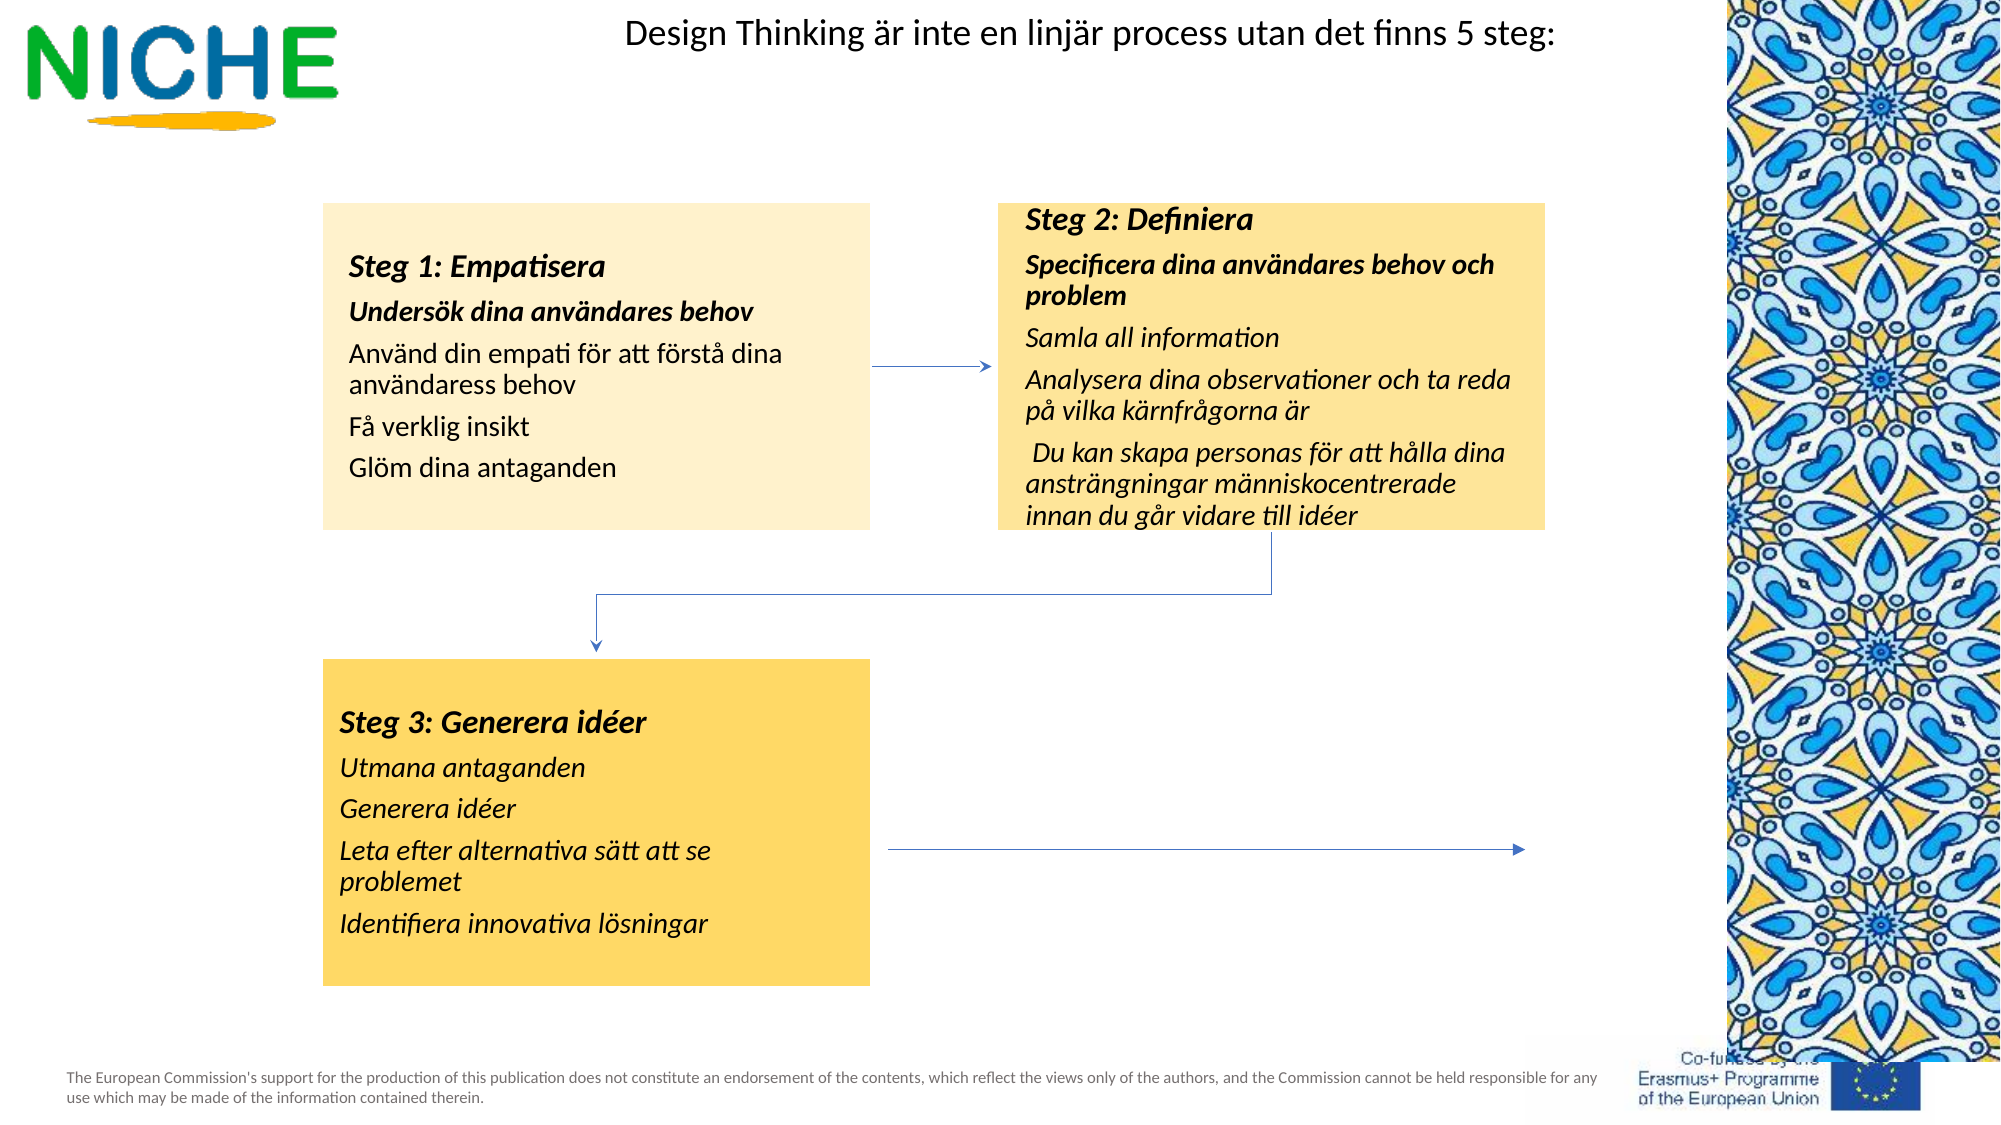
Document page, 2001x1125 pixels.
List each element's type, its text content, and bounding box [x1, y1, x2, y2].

picture [1525, 0, 2001, 1125]
picture [0, 0, 365, 145]
text_box Design Thinking är inte en linjär process utan det finns 5 steg:​ [609, 0, 1781, 151]
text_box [312, 201, 1547, 988]
